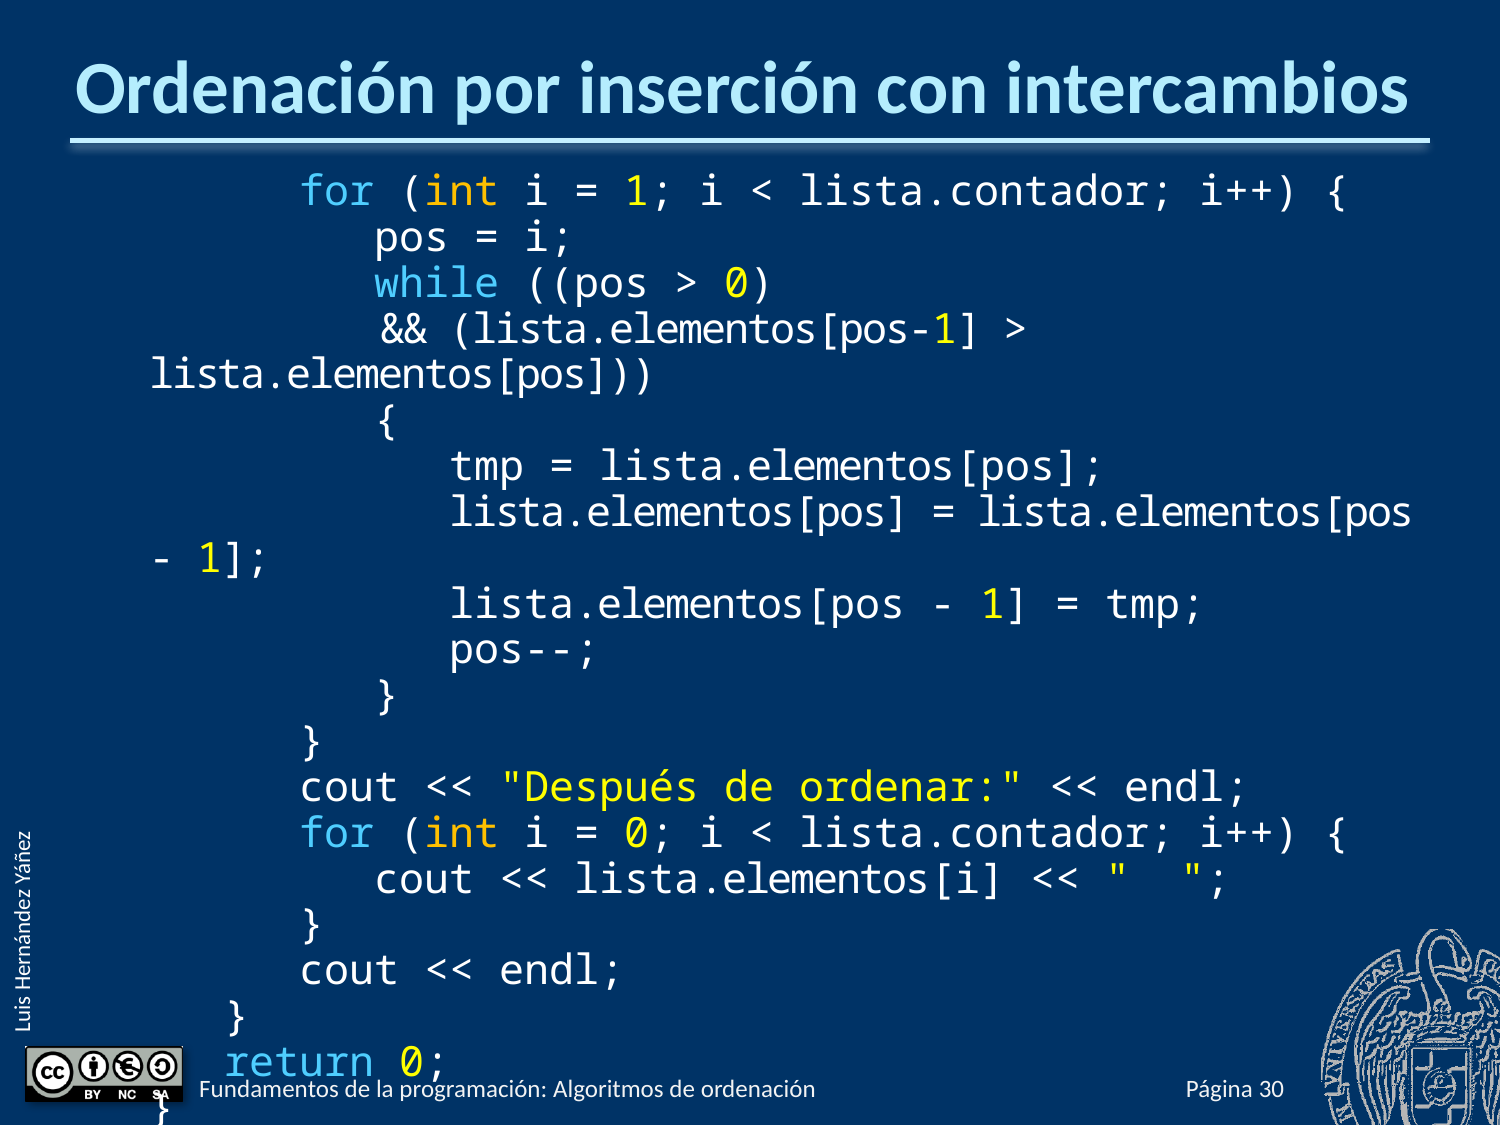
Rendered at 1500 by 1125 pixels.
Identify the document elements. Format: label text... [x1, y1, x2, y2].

slide_number Página 678 [1136, 1042, 1285, 1103]
picture [1321, 929, 1500, 1125]
title Ordenación por inserción con intercambios [75, 46, 1425, 129]
footer Fundamentos de la programación: Algoritmos de ordenación [199, 1042, 1114, 1103]
picture [25, 1046, 183, 1102]
list for (int i = 1; i < lista.contador; i++) { pos = i; while ((pos > 0) && (lista.elementos[pos-1] > lista.elementos[pos])) { tmp = lista.elementos[pos]; lista.elementos[pos] = lista.elementos[pos - 1]; lista.elementos[pos - 1] = tmp; pos--; } } cout << "Después de ordenar:" << endl; for (int i = 0; i < lista.contador; i++) { cout << lista.elementos[i] << " "; } cout << endl; } return 0; } [75, 160, 1471, 1000]
